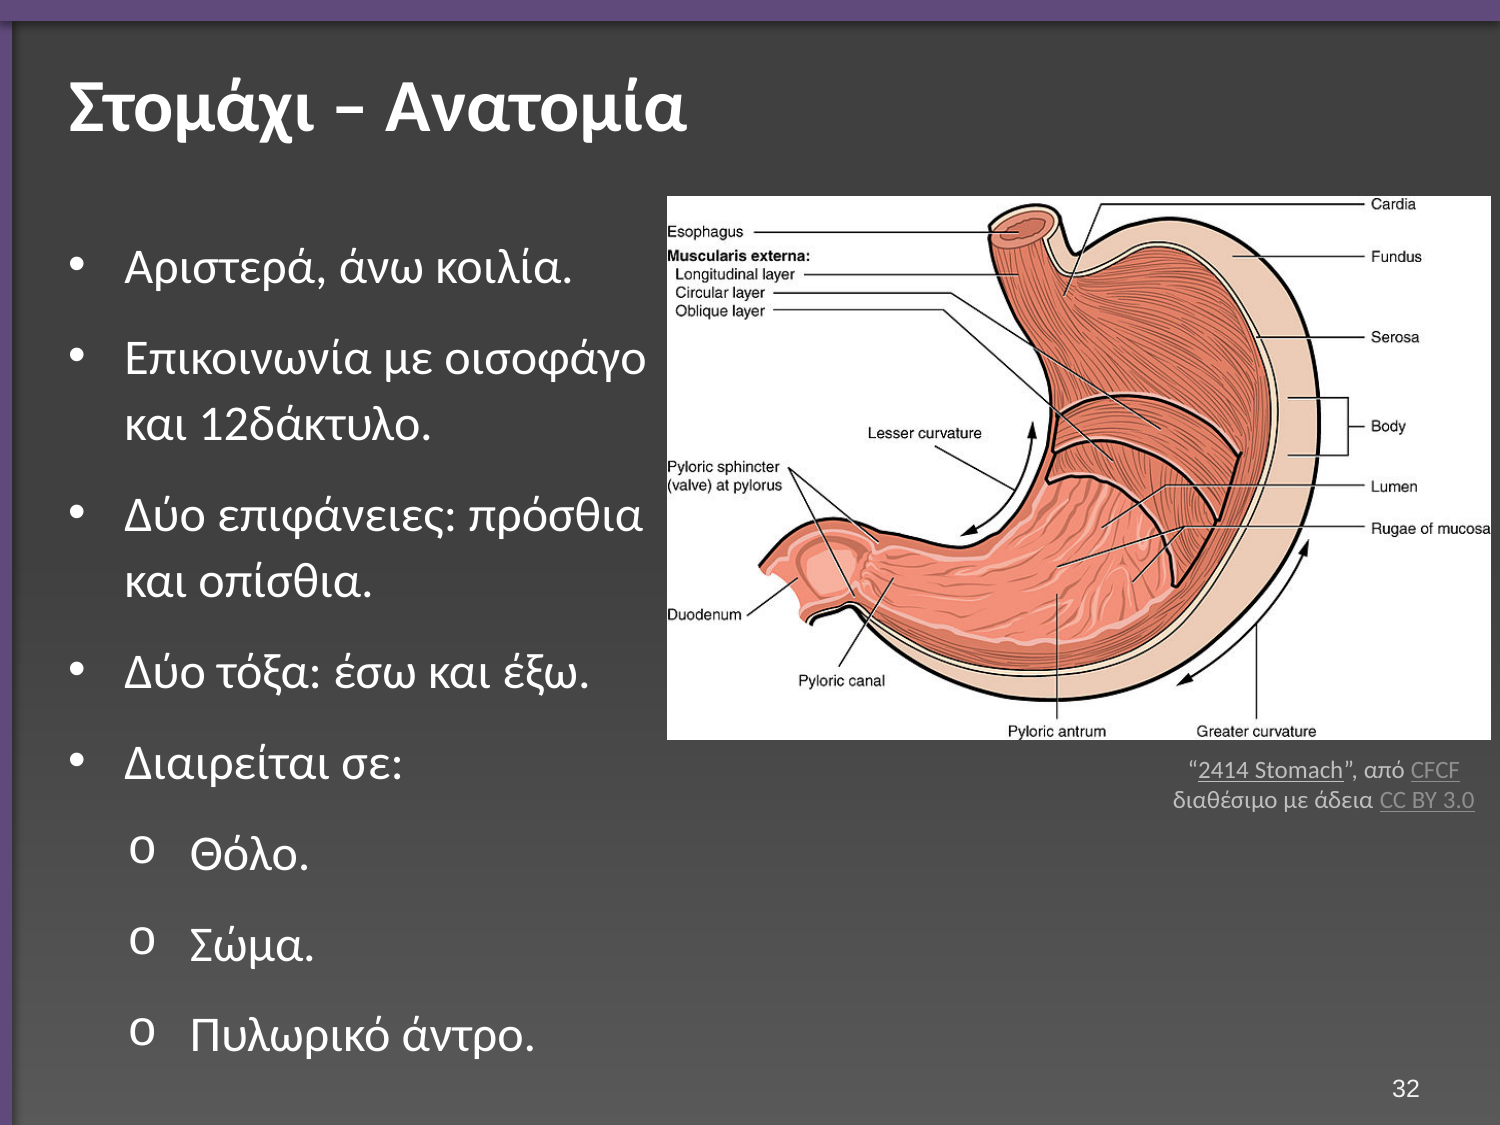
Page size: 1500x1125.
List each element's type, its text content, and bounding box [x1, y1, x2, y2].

picture [667, 196, 1491, 740]
text_box “2414 Stomach”, από CFCF διαθέσιμο με άδεια CC BY 3.0 [1141, 746, 1500, 822]
title Στομάχι – Ανατομία [10, 19, 1500, 185]
list Αριστερά, άνω κοιλία. Επικοινωνία με οισοφάγο και 12δάκτυλο. Δύο επιφάνειες: πρόσθια και οπίσθια. Δύο τόξα: έσω και έξω. Διαιρείται σε: Θόλο. Σώμα. Πυλωρικό άντρο. [53, 219, 715, 1083]
slide_number 31 [1085, 1057, 1436, 1118]
